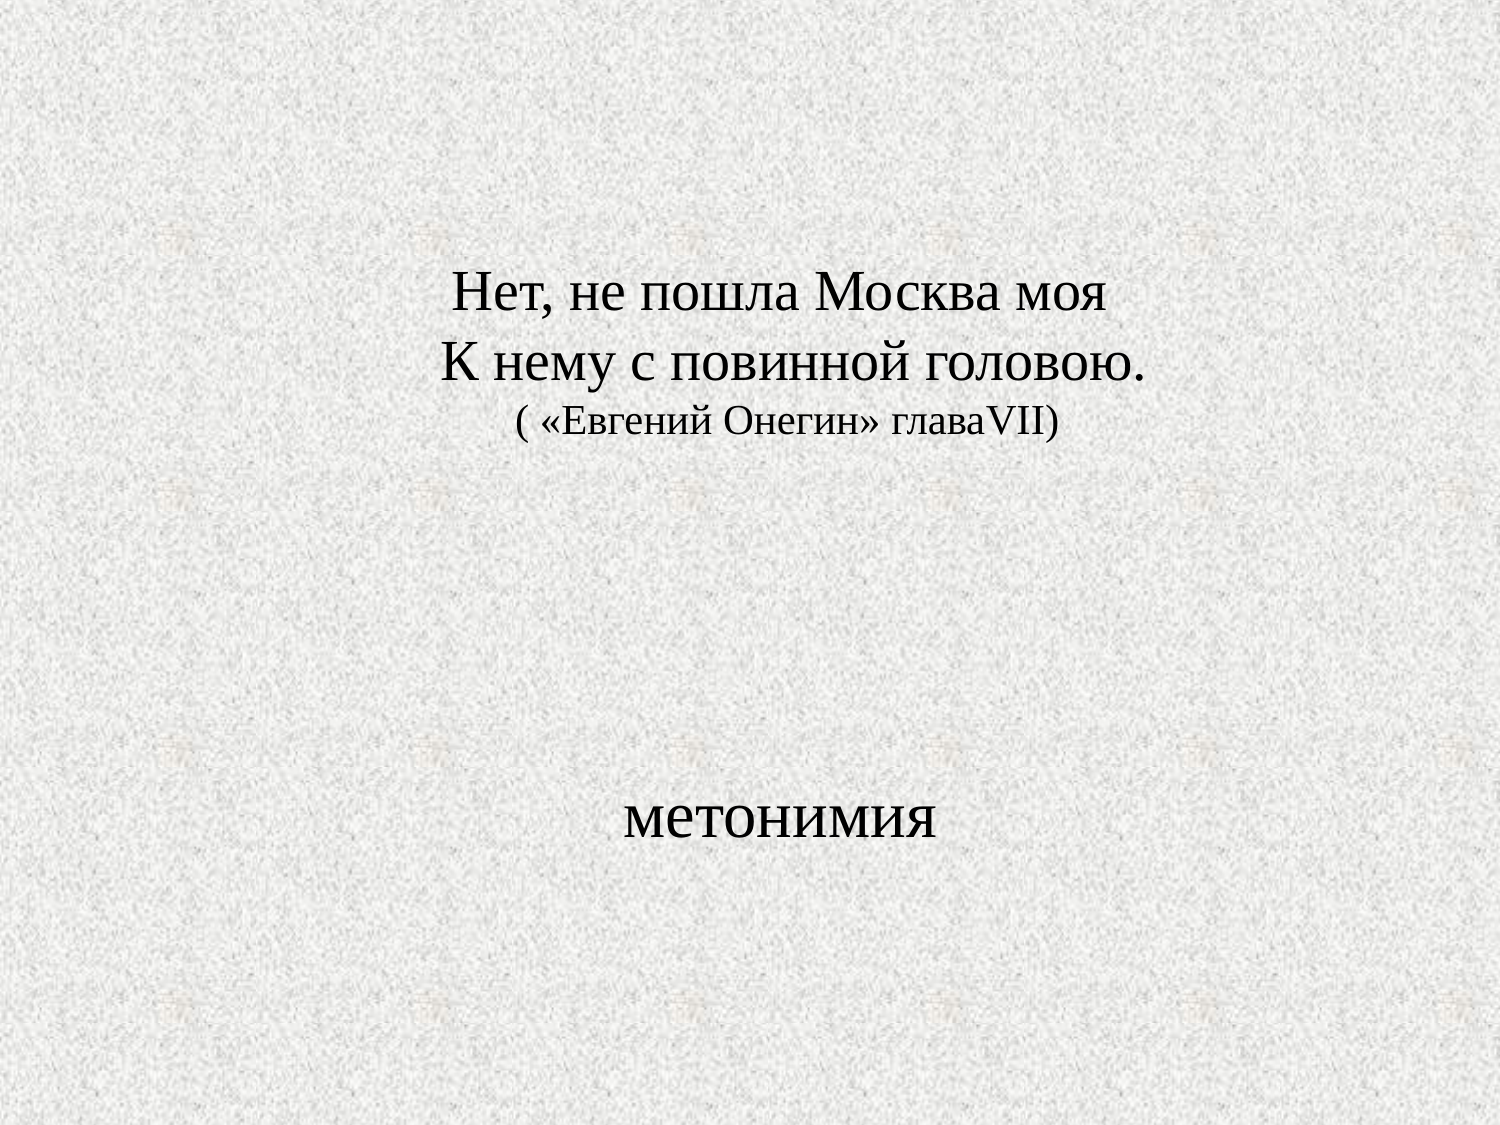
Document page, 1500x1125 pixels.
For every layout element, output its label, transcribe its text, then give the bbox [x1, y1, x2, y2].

title Нет, не пошла Москва моя К нему с повинной головою. ( «Евгений Онегин» главаVII) [112, 243, 1463, 504]
picture [0, 0, 1500, 1125]
list метонимия [608, 763, 1024, 887]
